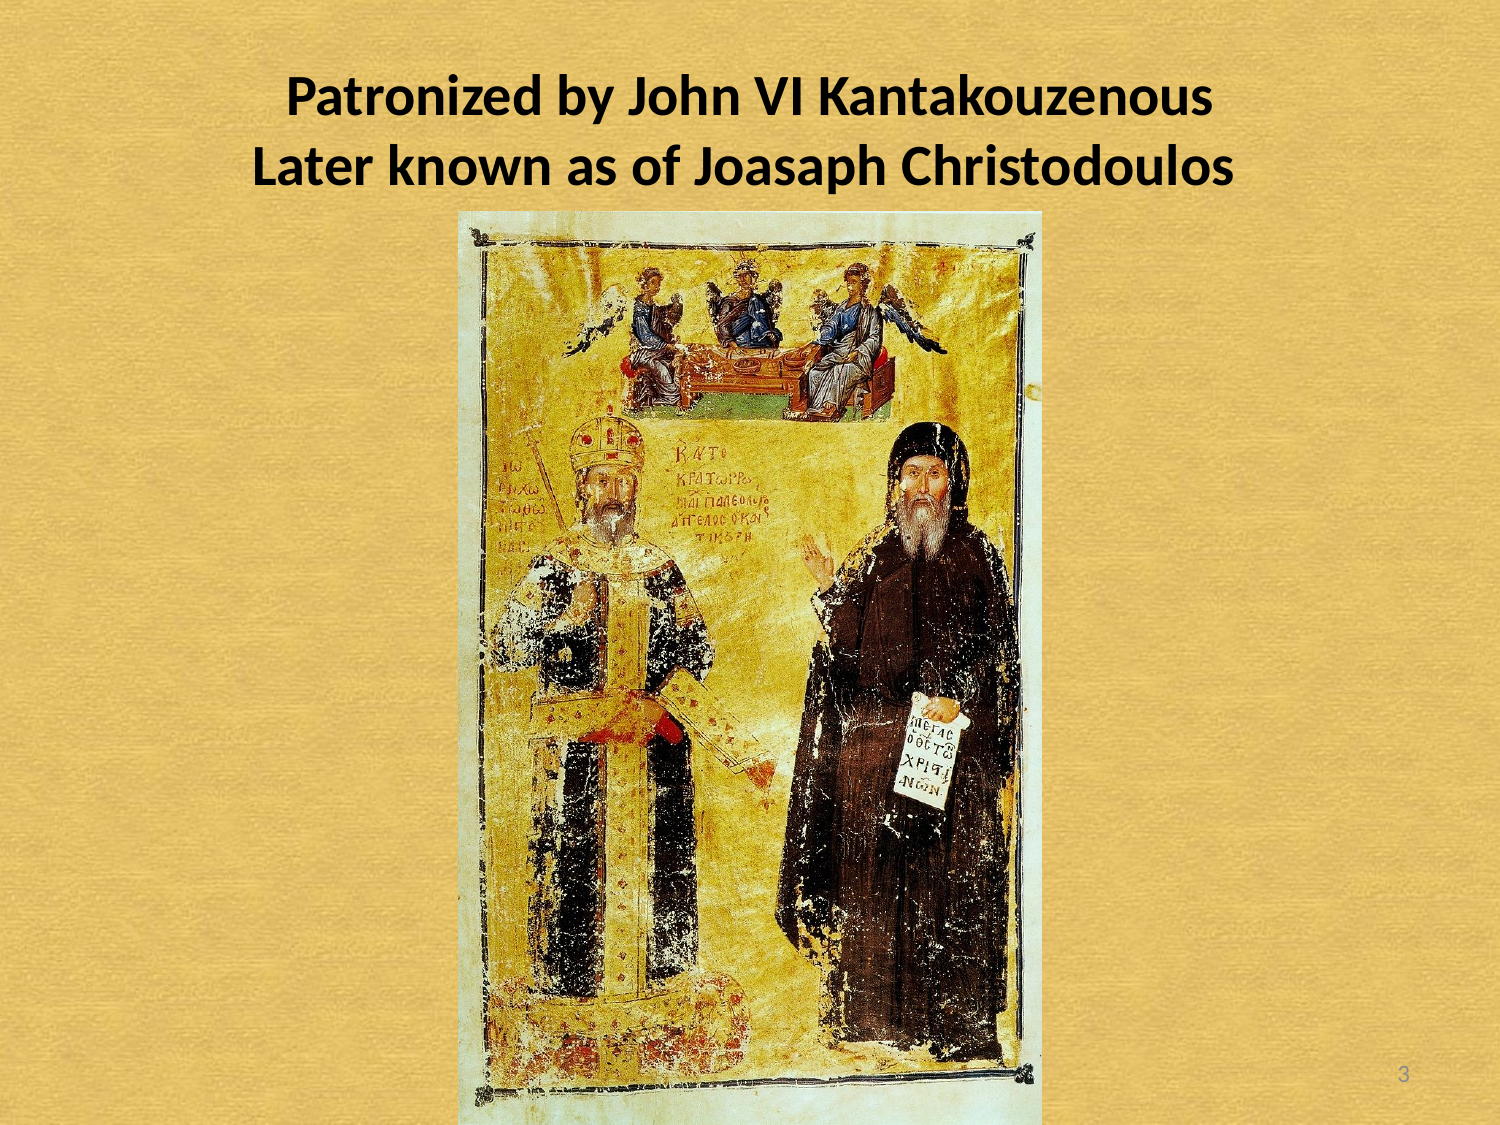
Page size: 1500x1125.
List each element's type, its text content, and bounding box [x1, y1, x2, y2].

picture [0, 0, 1500, 1125]
slide_number 3 [1074, 1042, 1425, 1103]
text_box Patronized by John VI Kantakouzenous Later known as of Joasaph Christodoulos [149, 49, 1350, 205]
